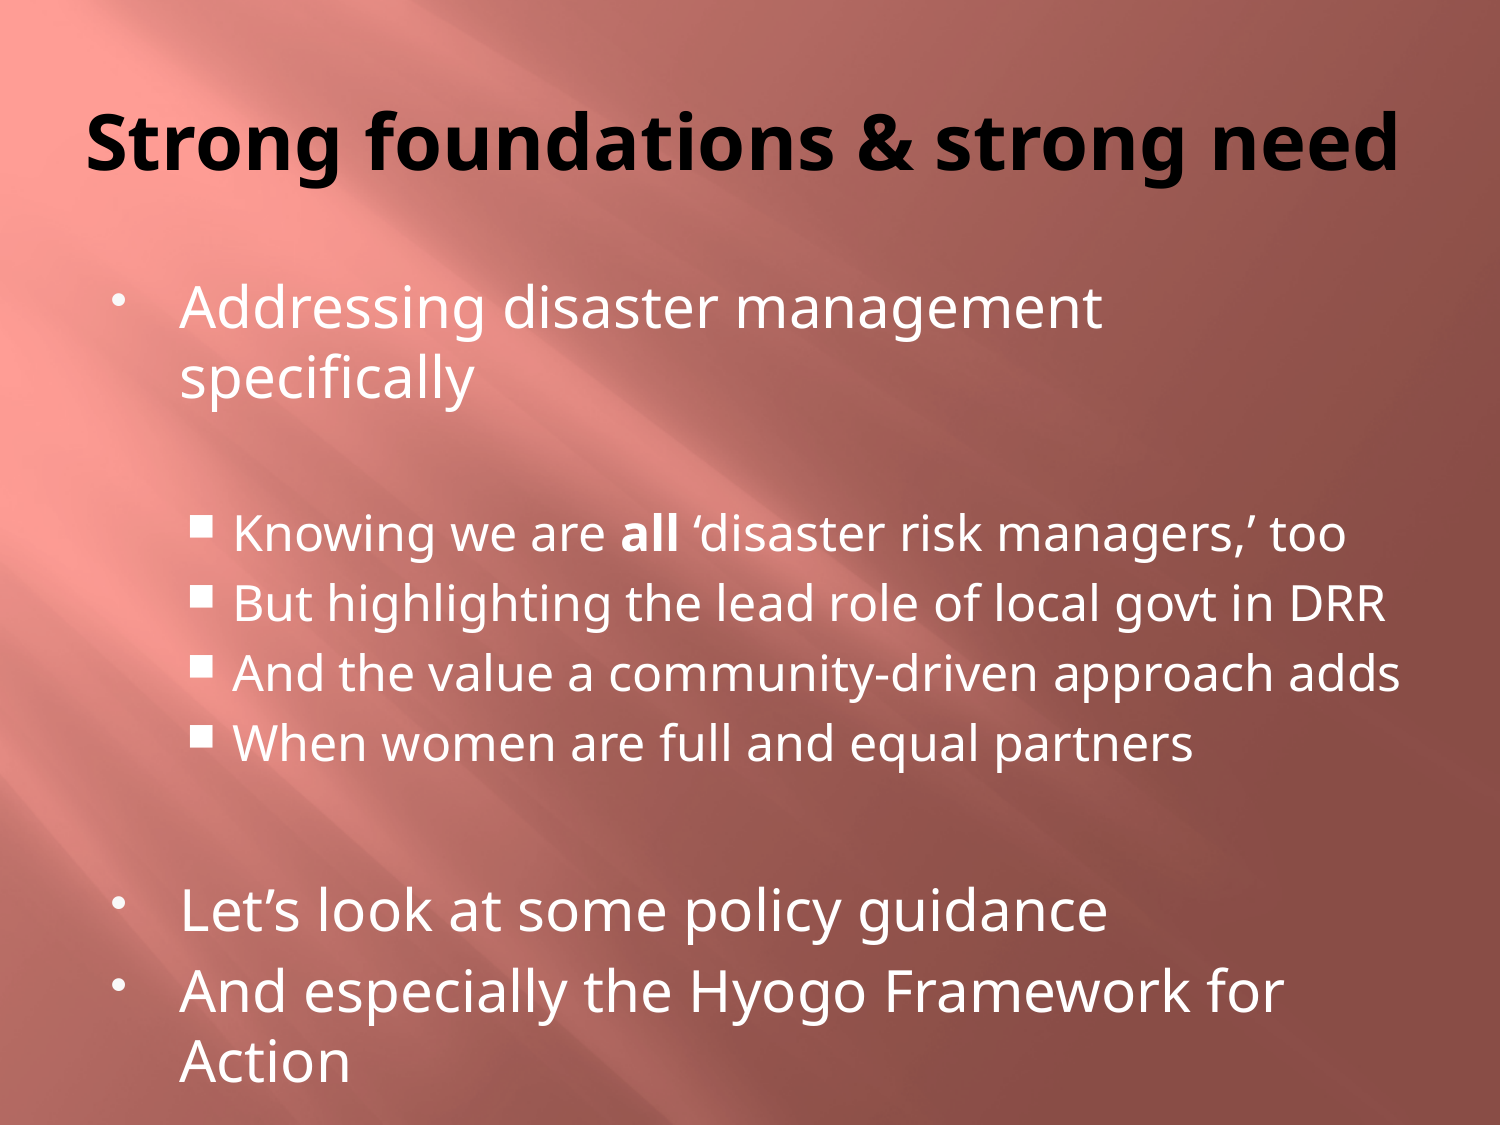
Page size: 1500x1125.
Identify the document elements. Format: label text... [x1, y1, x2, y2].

title Strong foundations & strong need [24, 45, 1463, 233]
list Addressing disaster management specifically Knowing we are all ‘disaster risk managers,’ too But highlighting the lead role of local govt in DRR And the value a community-driven approach adds When women are full and equal partners Let’s look at some policy guidance And especially the Hyogo Framework for Action [75, 262, 1425, 1035]
